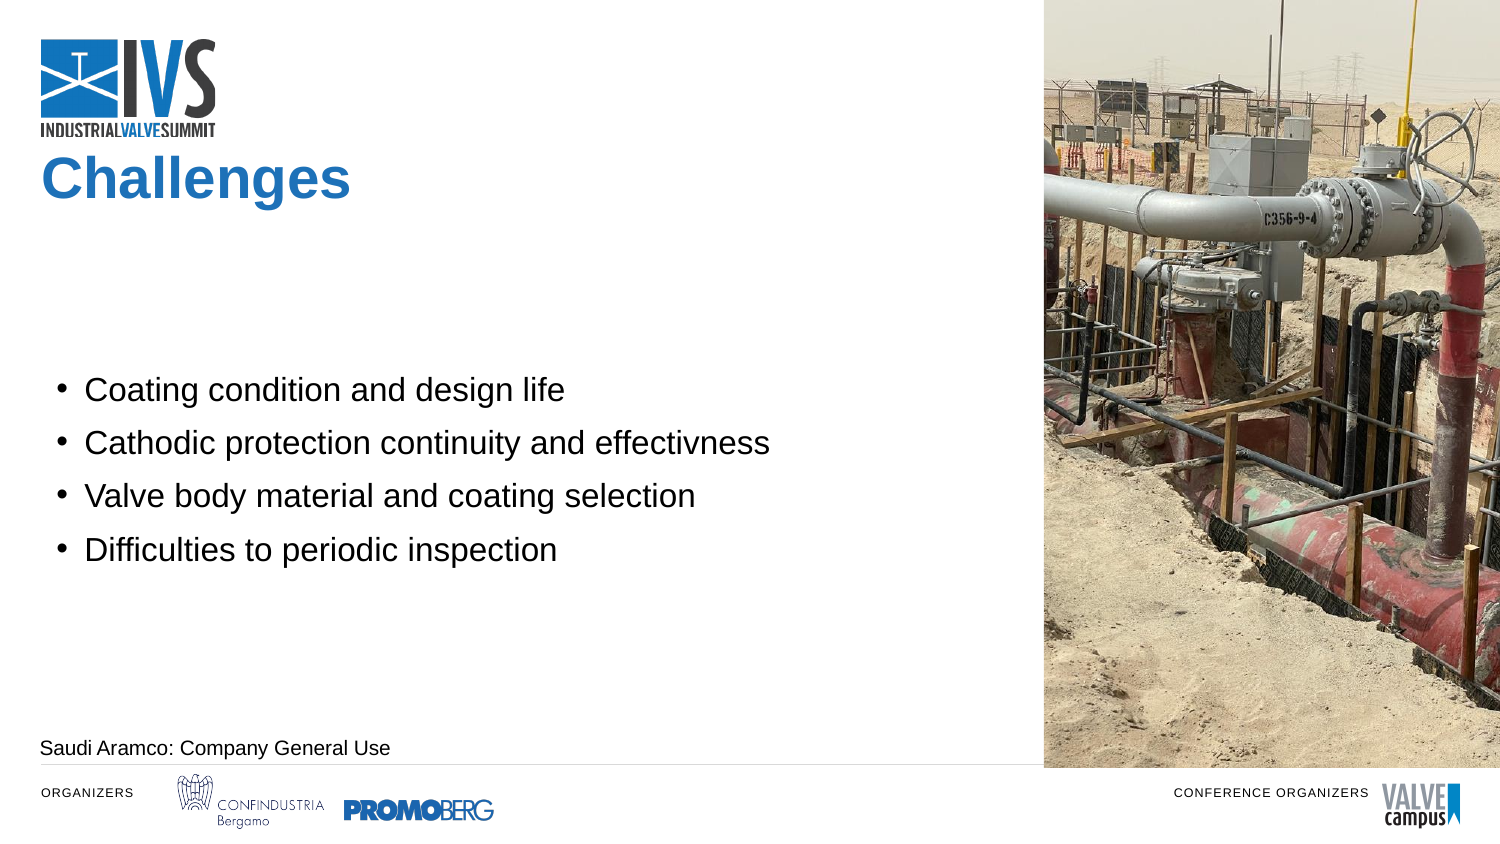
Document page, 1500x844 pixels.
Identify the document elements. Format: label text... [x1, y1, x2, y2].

picture [1043, 0, 1500, 844]
list Coating condition and design life Cathodic protection continuity and effectivness Valve body material and coating selection Difficulties to periodic inspection [41, 363, 871, 724]
picture [167, 768, 334, 831]
title Challenges [41, 140, 981, 434]
